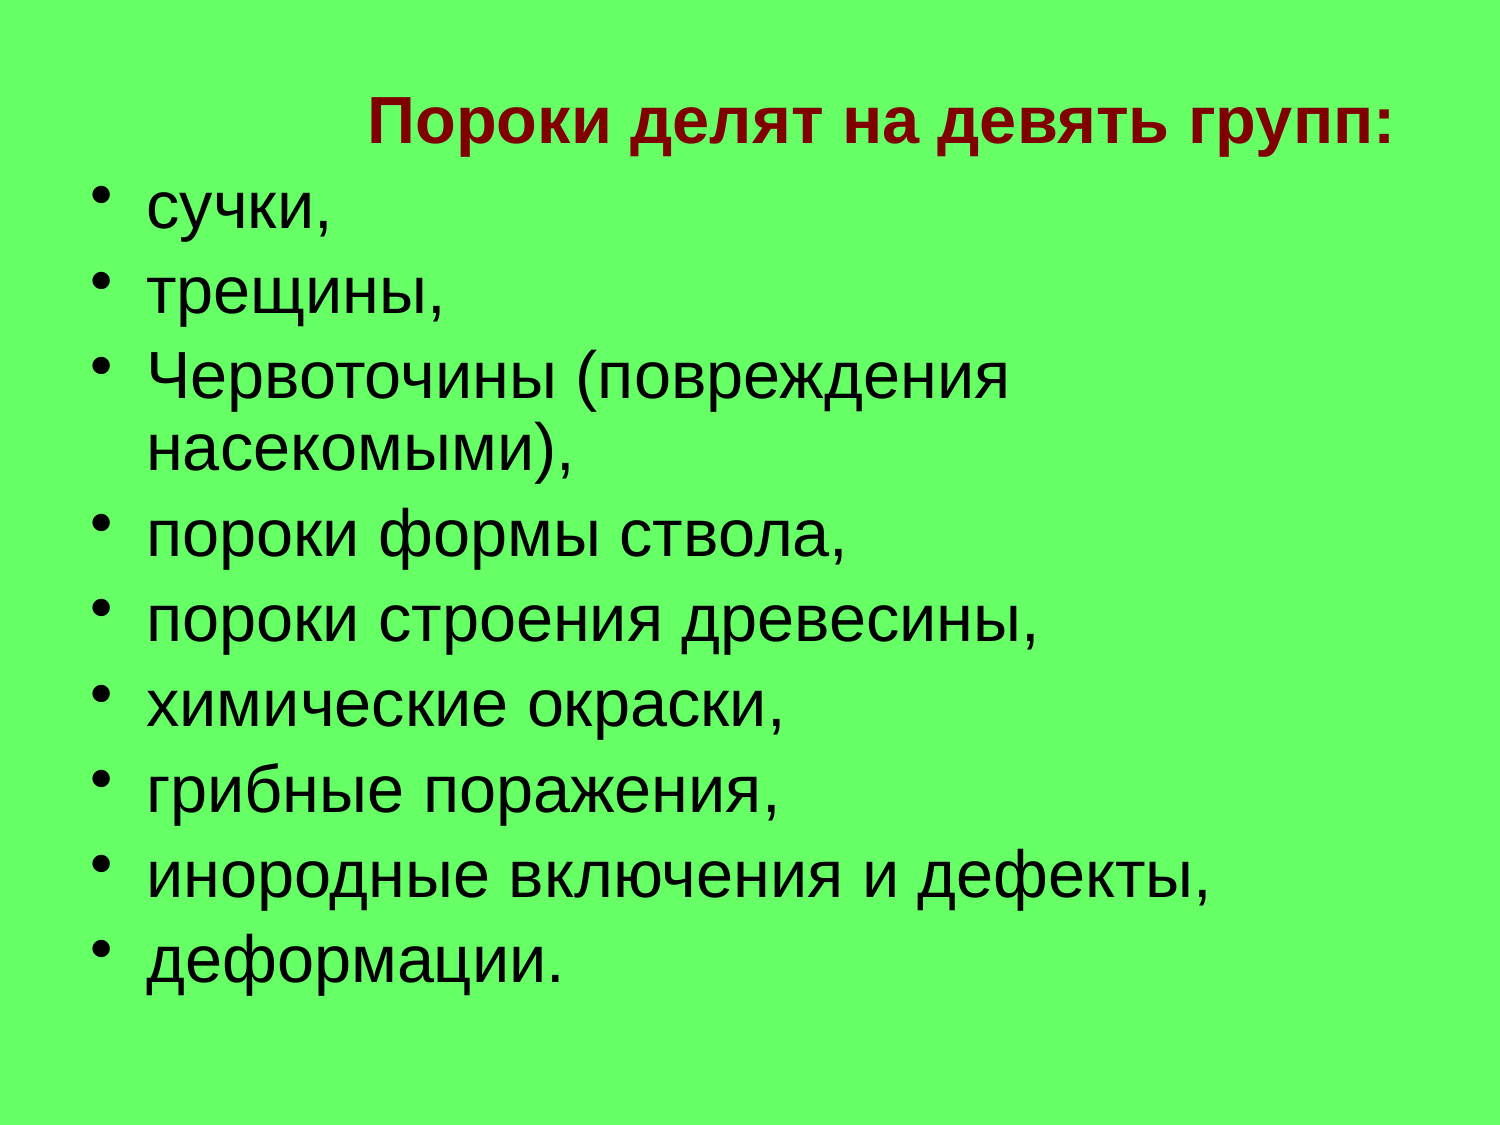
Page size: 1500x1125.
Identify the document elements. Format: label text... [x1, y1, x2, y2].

list Пороки делят на девять групп: сучки, трещины, Червоточины (повреждения насекомыми), пороки формы ствола, пороки строения древесины, химические окраски, грибные поражения, инородные включения и дефекты, деформации. [75, 78, 1425, 1005]
